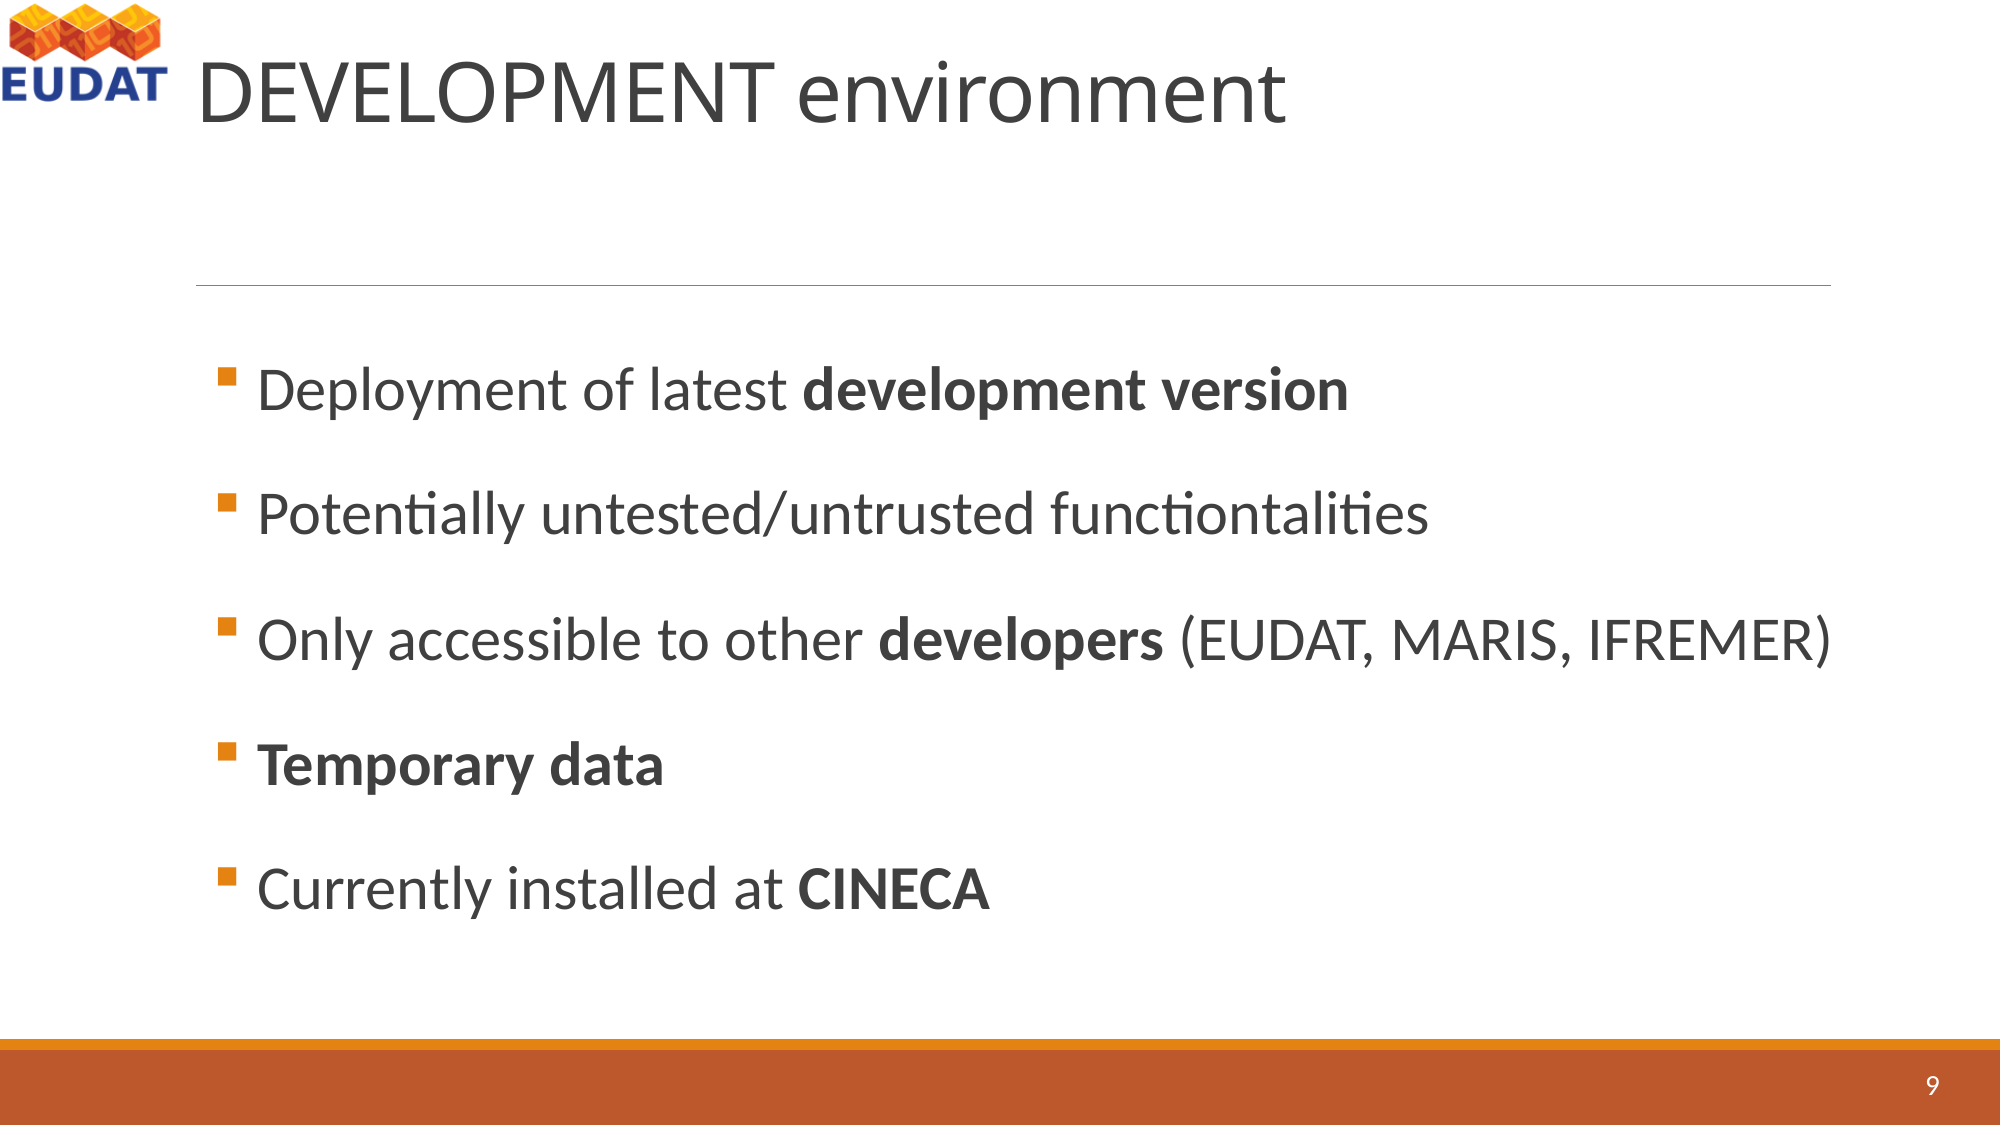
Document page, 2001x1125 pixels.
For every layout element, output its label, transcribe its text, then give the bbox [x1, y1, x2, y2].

picture [0, 0, 171, 105]
list Deployment of latest development version Potentially untested/untrusted functiontalities Only accessible to other developers (EUDAT, MARIS, IFREMER) Temporary data Currently installed at CINECA [180, 302, 1846, 963]
slide_number 9 [1762, 1049, 1955, 1118]
title DEVELOPMENT environment [180, 47, 1904, 285]
